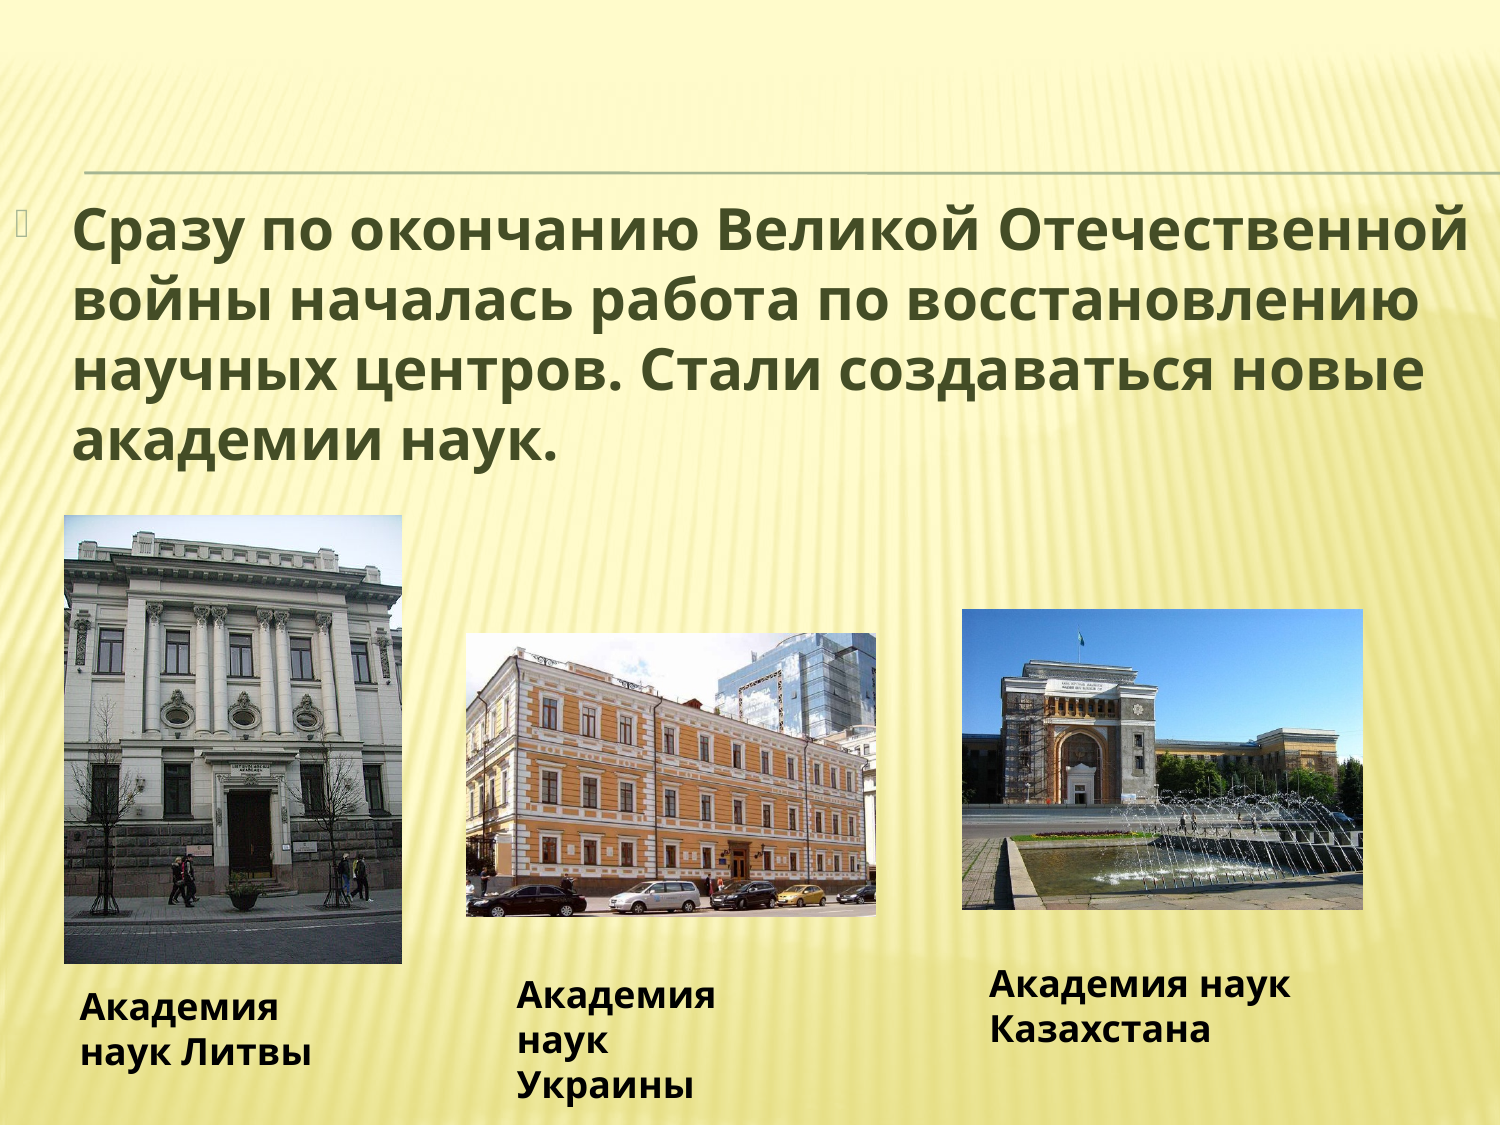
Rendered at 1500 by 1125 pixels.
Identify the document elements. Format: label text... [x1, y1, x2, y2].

text_box Академия наук Казахстана [974, 952, 1365, 1057]
picture [64, 514, 402, 965]
text_box Академия наук Украины [501, 964, 798, 1114]
list Сразу по окончанию Великой Отечественной войны началась работа по восстановлению научных центров. Стали создаваться новые академии наук. [0, 0, 1500, 492]
text_box Академия наук Литвы [64, 975, 372, 1081]
picture [962, 609, 1363, 910]
picture [466, 633, 876, 917]
